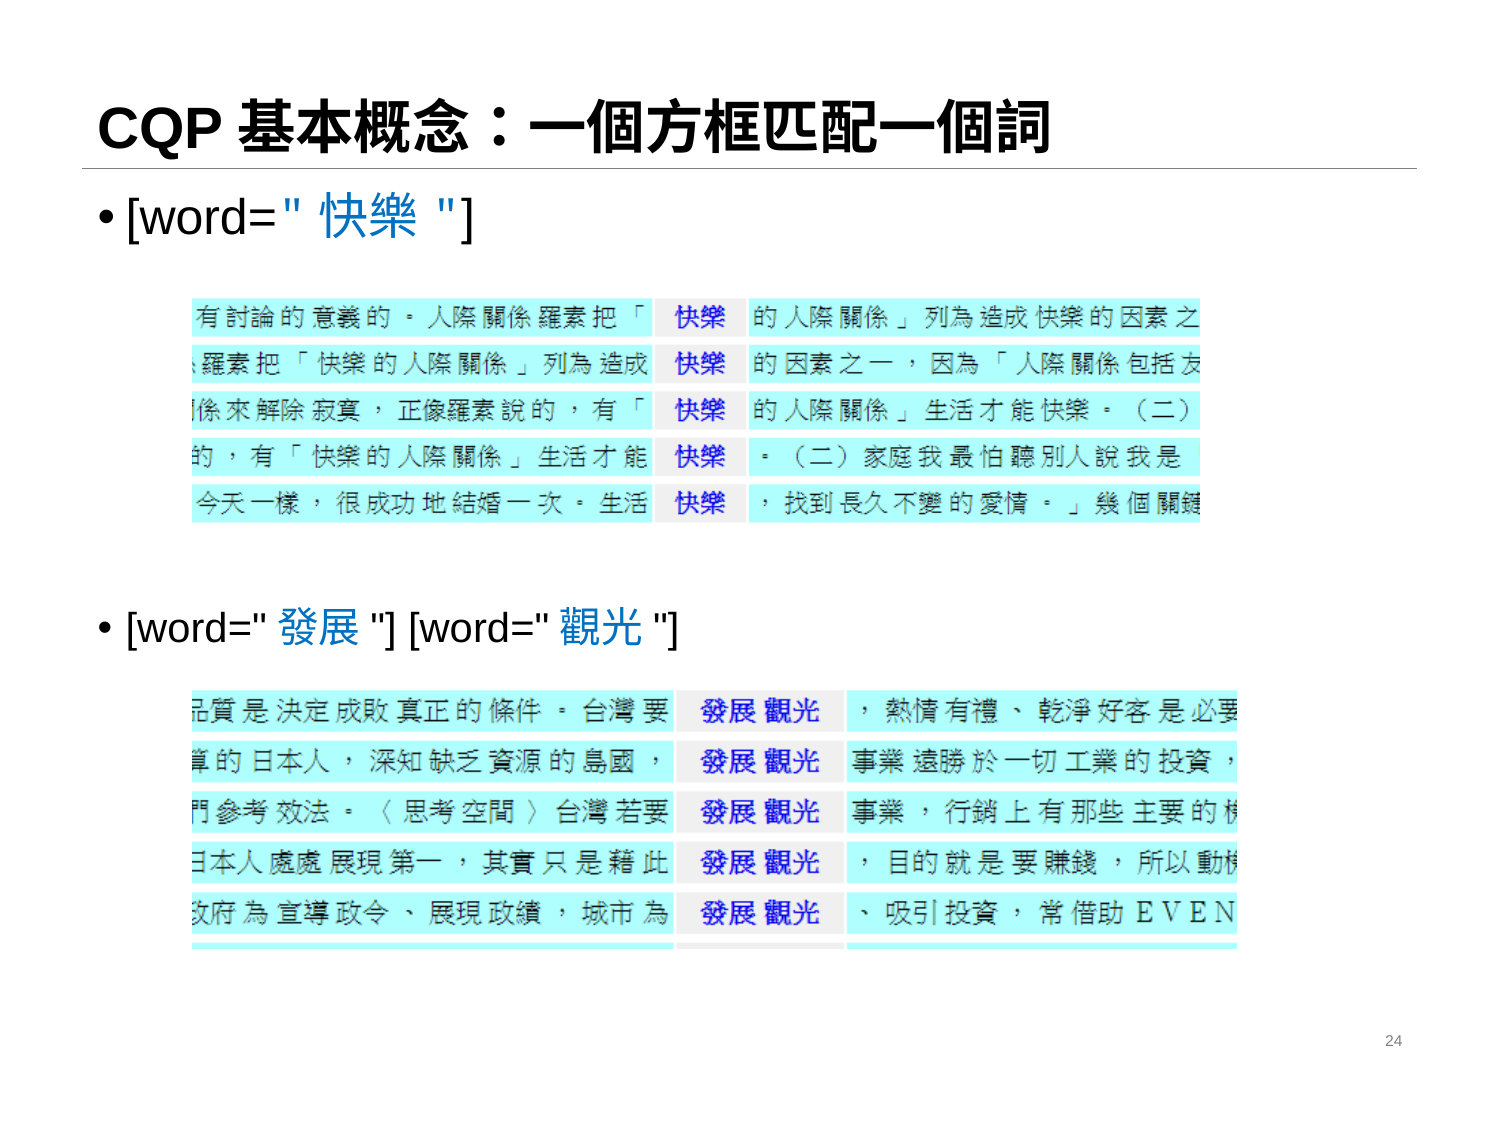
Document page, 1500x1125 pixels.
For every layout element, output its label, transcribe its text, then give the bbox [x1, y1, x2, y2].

picture [192, 683, 1237, 949]
title CQP基本概念：一個方框匹配一個詞 [82, 0, 1418, 169]
list [word="快樂"] [word="發展"] [word="觀光"] [82, 184, 1418, 1008]
slide_number 24 [1059, 1023, 1418, 1058]
picture [192, 293, 1200, 524]
